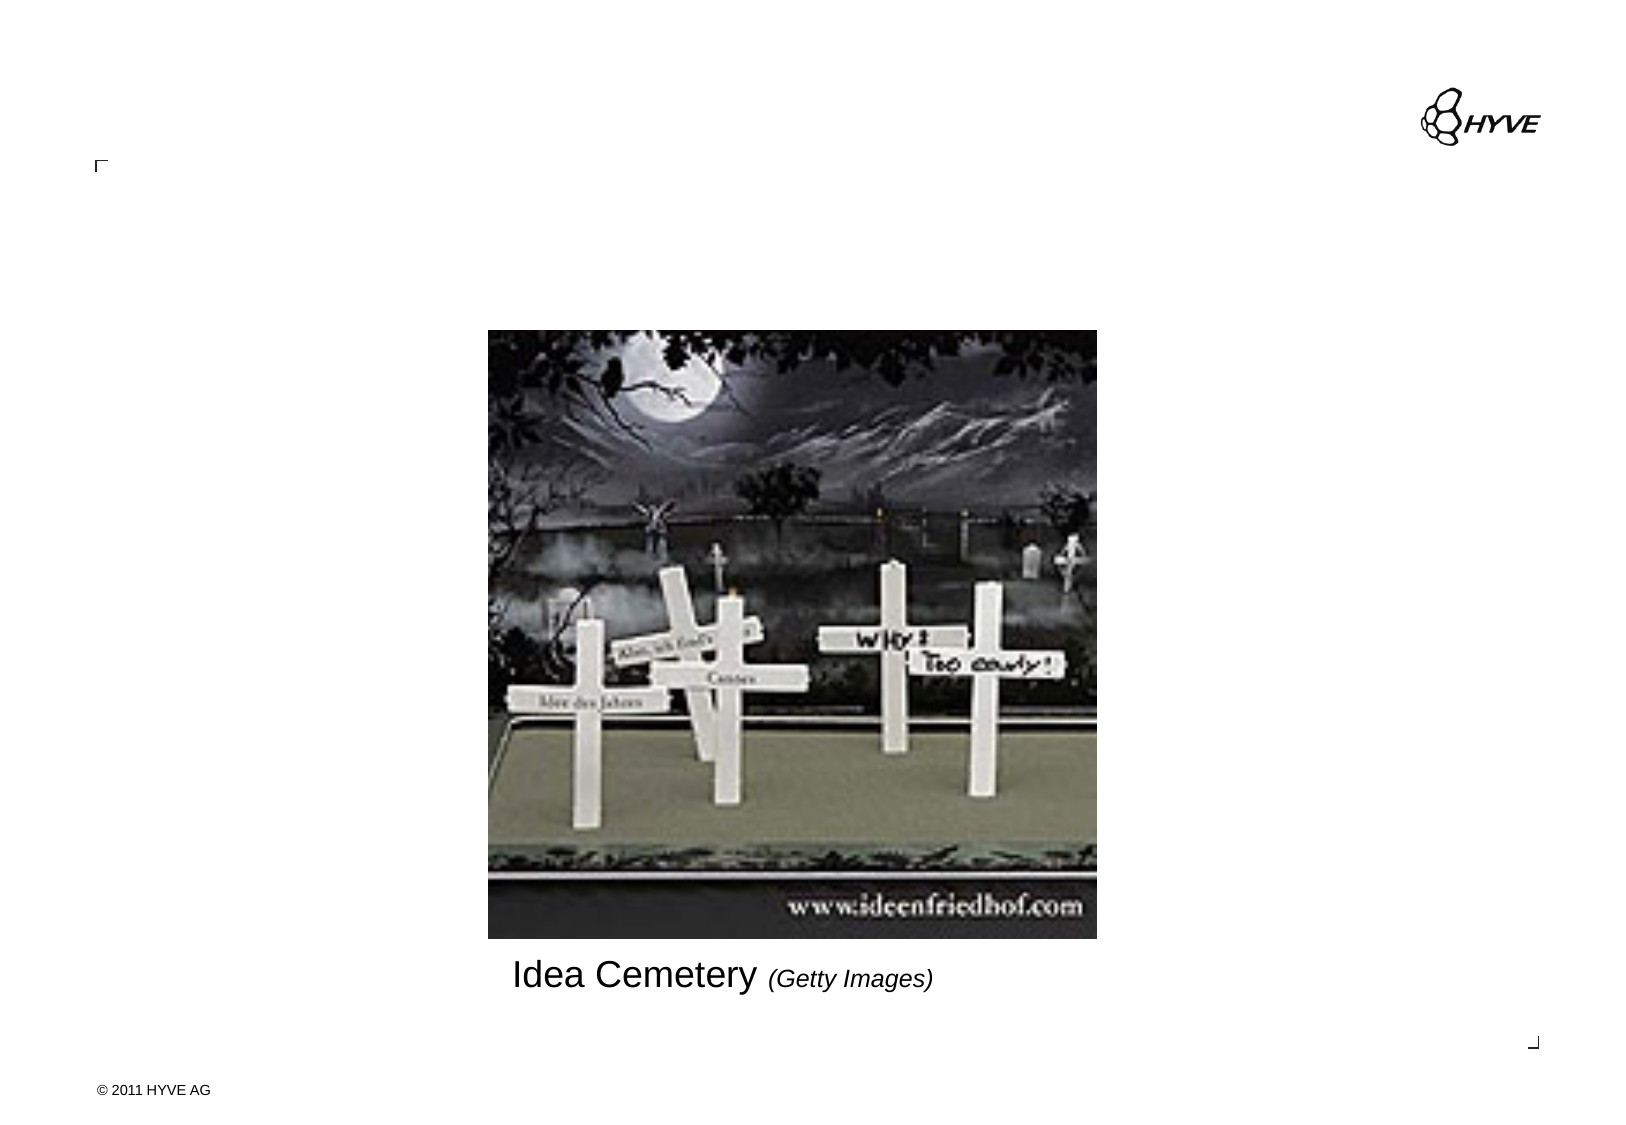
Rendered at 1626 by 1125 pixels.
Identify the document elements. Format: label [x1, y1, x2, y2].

text_box [488, 330, 1097, 991]
picture [1418, 85, 1543, 148]
